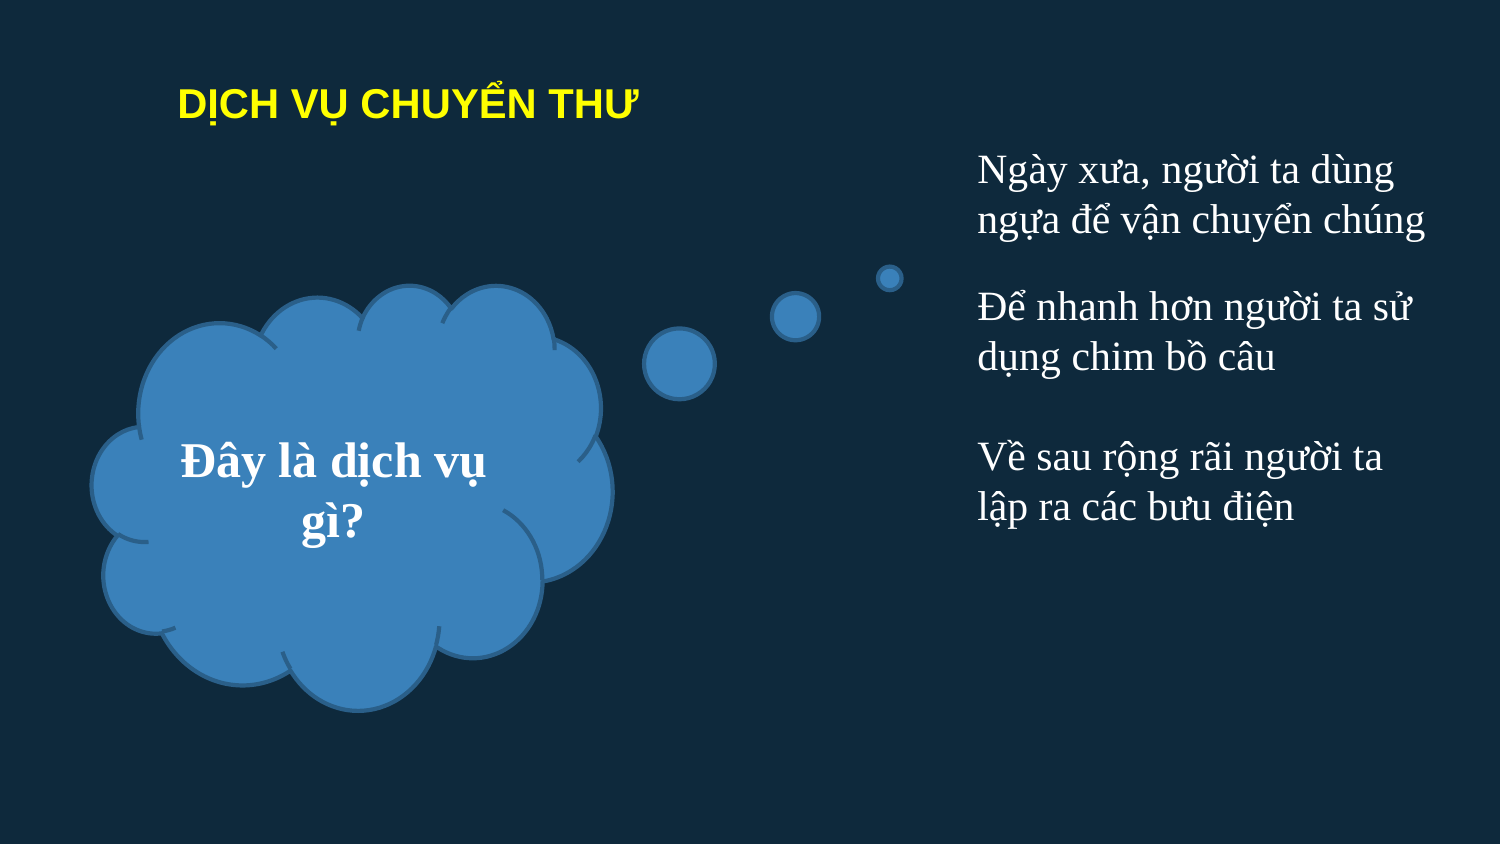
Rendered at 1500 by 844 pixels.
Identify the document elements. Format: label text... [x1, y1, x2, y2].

text_box DỊCH VỤ CHUYỂN THƯ [162, 69, 779, 135]
text_box Đây là dịch vụ gì? [89, 283, 615, 714]
text_box Đây là dịch vụ gì? [641, 326, 717, 402]
text_box Đây là dịch vụ gì? [875, 264, 904, 293]
text_box Ngày xưa, người ta dùng ngựa để vận chuyển chúng [962, 134, 1450, 250]
text_box Đây là dịch vụ gì? [769, 290, 822, 343]
text_box Về sau rộng rãi người ta lập ra các bưu điện [962, 421, 1450, 537]
text_box Để nhanh hơn người ta sử dụng chim bồ câu [962, 271, 1450, 387]
